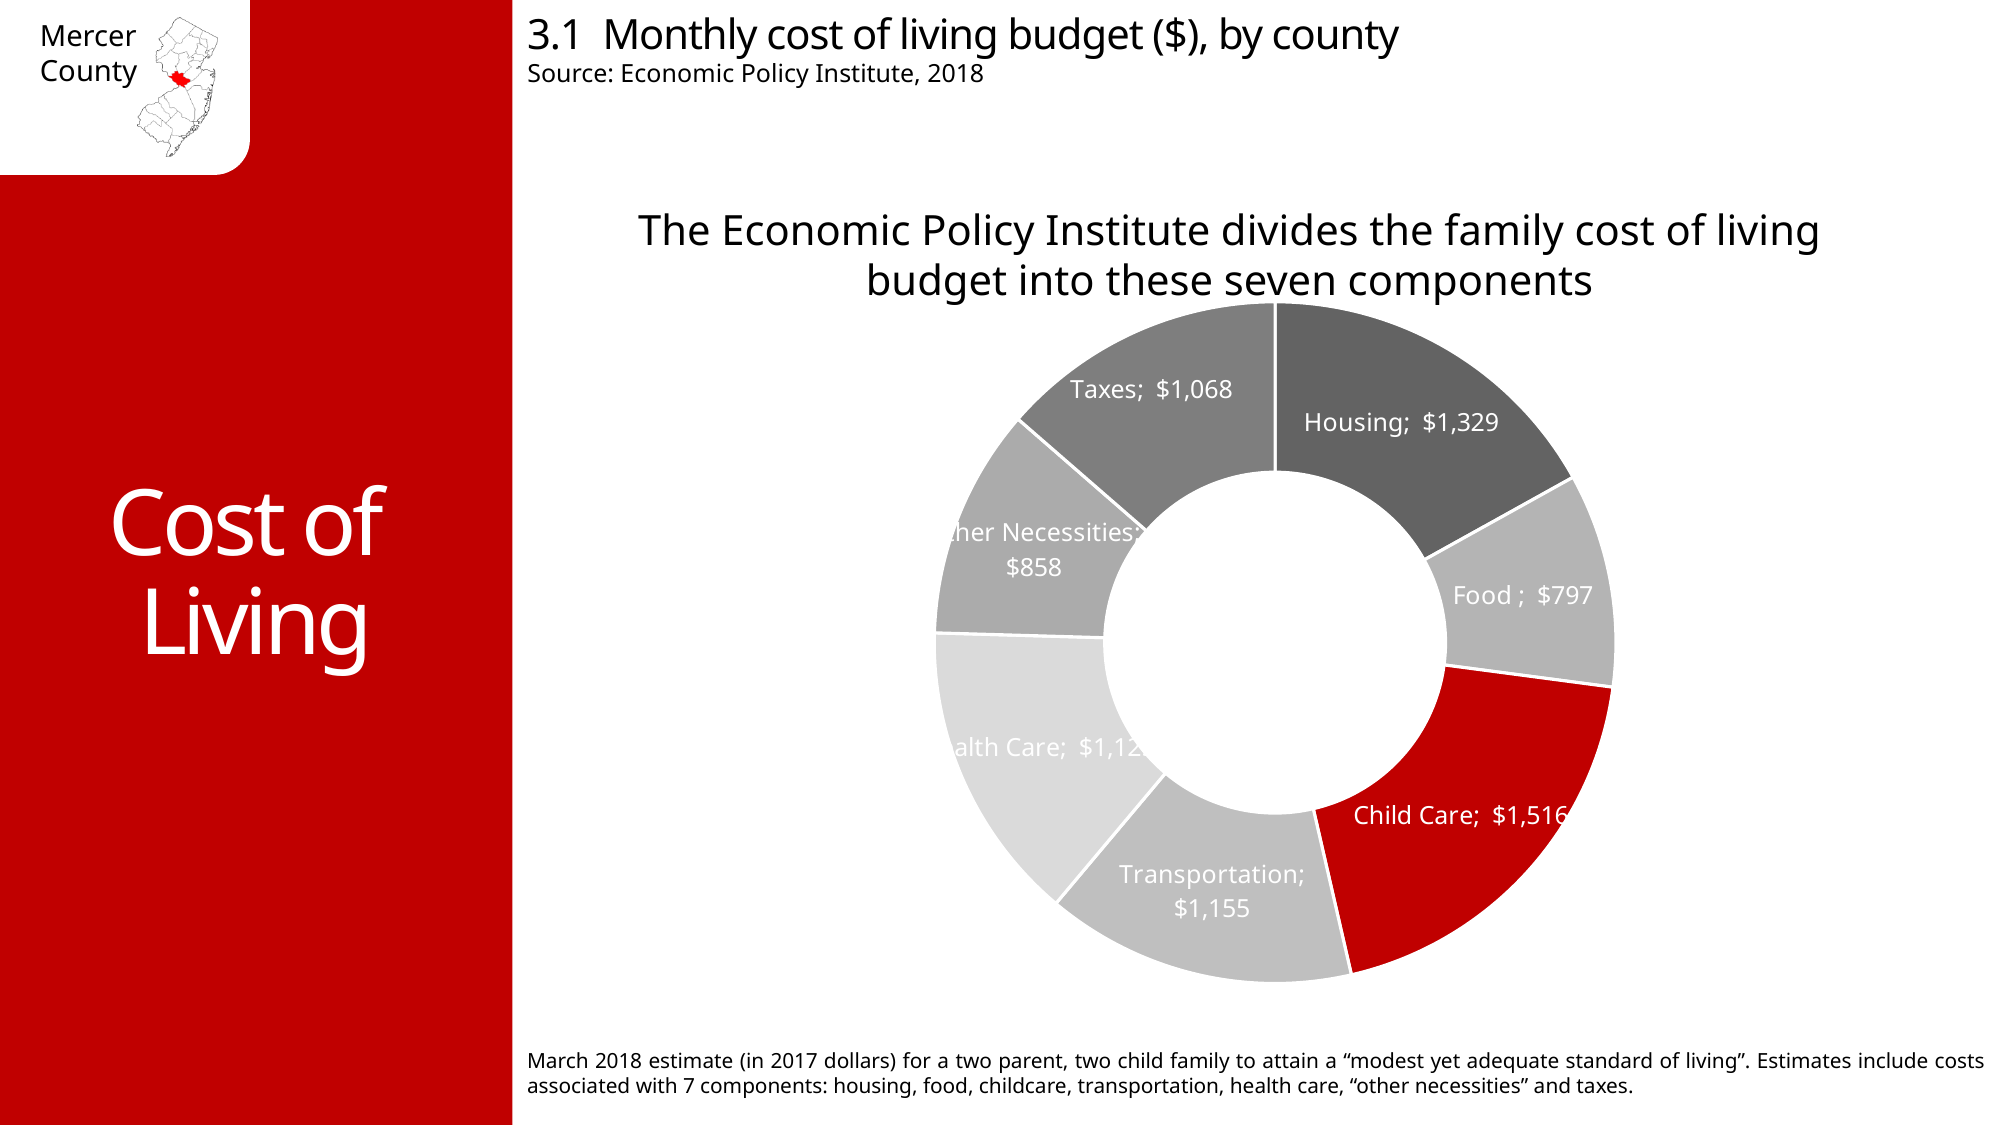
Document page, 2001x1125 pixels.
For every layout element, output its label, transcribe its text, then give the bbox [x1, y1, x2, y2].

chart [749, 287, 1788, 1008]
text_box The Economic Policy Institute divides the family cost of living budget into these seven components [584, 196, 1875, 312]
picture [137, 17, 218, 124]
text_box March 2018 estimate (in 2017 dollars) for a two parent, two child family to attain a “modest yet adequate standard of living”. Estimates include costs associated with 7 components: housing, food, childcare, transportation, health care, “other necessities” and taxes. [512, 1021, 2000, 1125]
text_box 3.1 Monthly cost of living budget ($), by county [512, 0, 1992, 65]
text_box Cost of Living [0, 124, 513, 1025]
text_box Source: Economic Policy Institute, 2018 [512, 50, 1891, 95]
